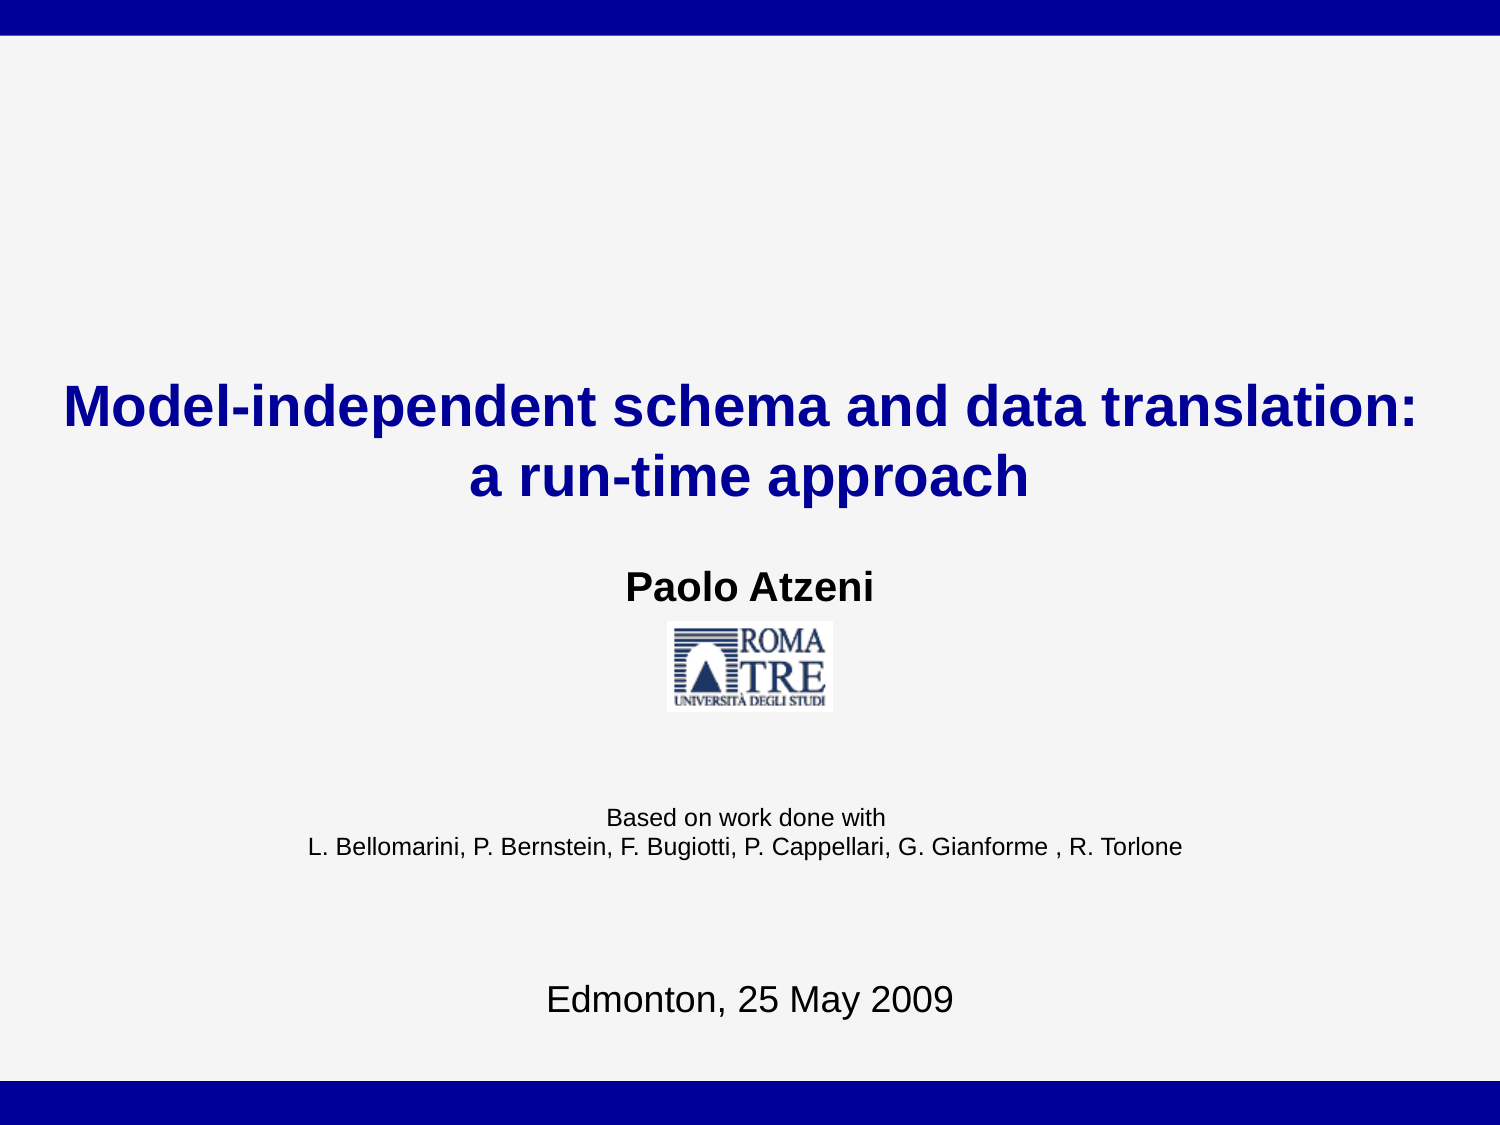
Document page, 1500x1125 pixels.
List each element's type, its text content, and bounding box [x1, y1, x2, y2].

title Model-independent schema and data translation: a run-time approach [0, 349, 1500, 528]
subtitle Paolo Atzeni Based on work done with L. Bellomarini, P. Bernstein, F. Bugiotti, P. Cappellari, G. Gianforme , R. Torlone Edmonton, 25 May 2009 [105, 562, 1394, 1059]
picture [667, 621, 833, 712]
